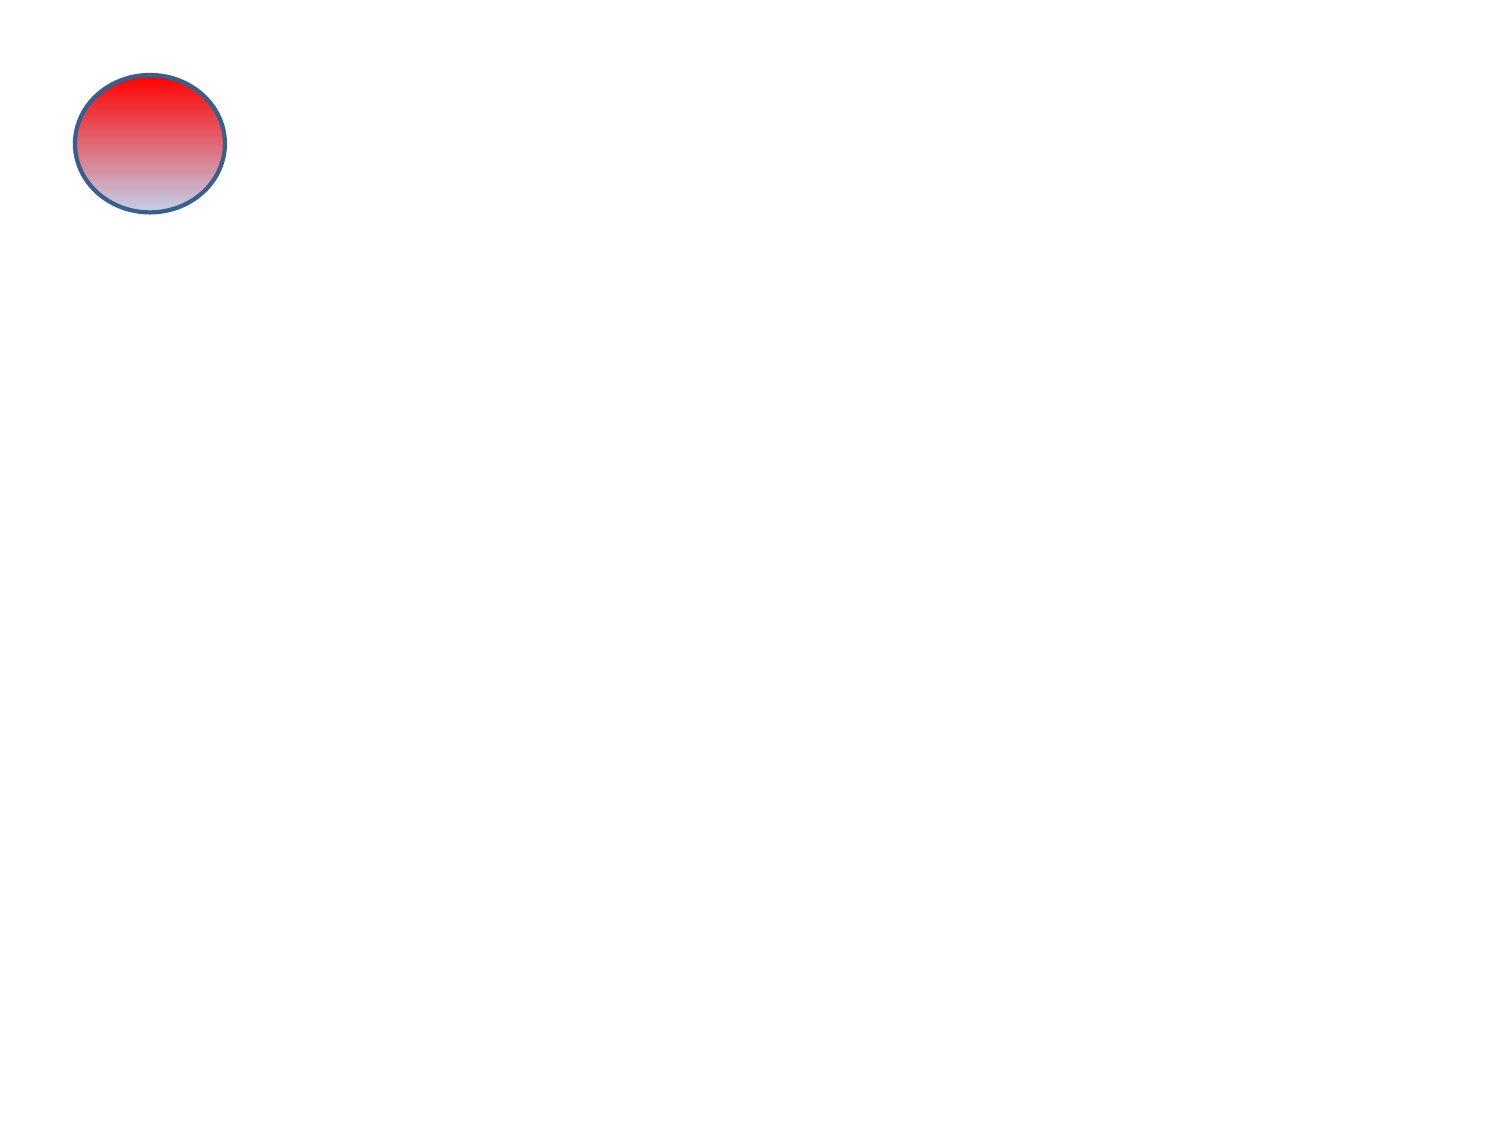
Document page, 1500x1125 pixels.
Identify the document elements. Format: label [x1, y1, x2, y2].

text_box [72, 72, 228, 215]
